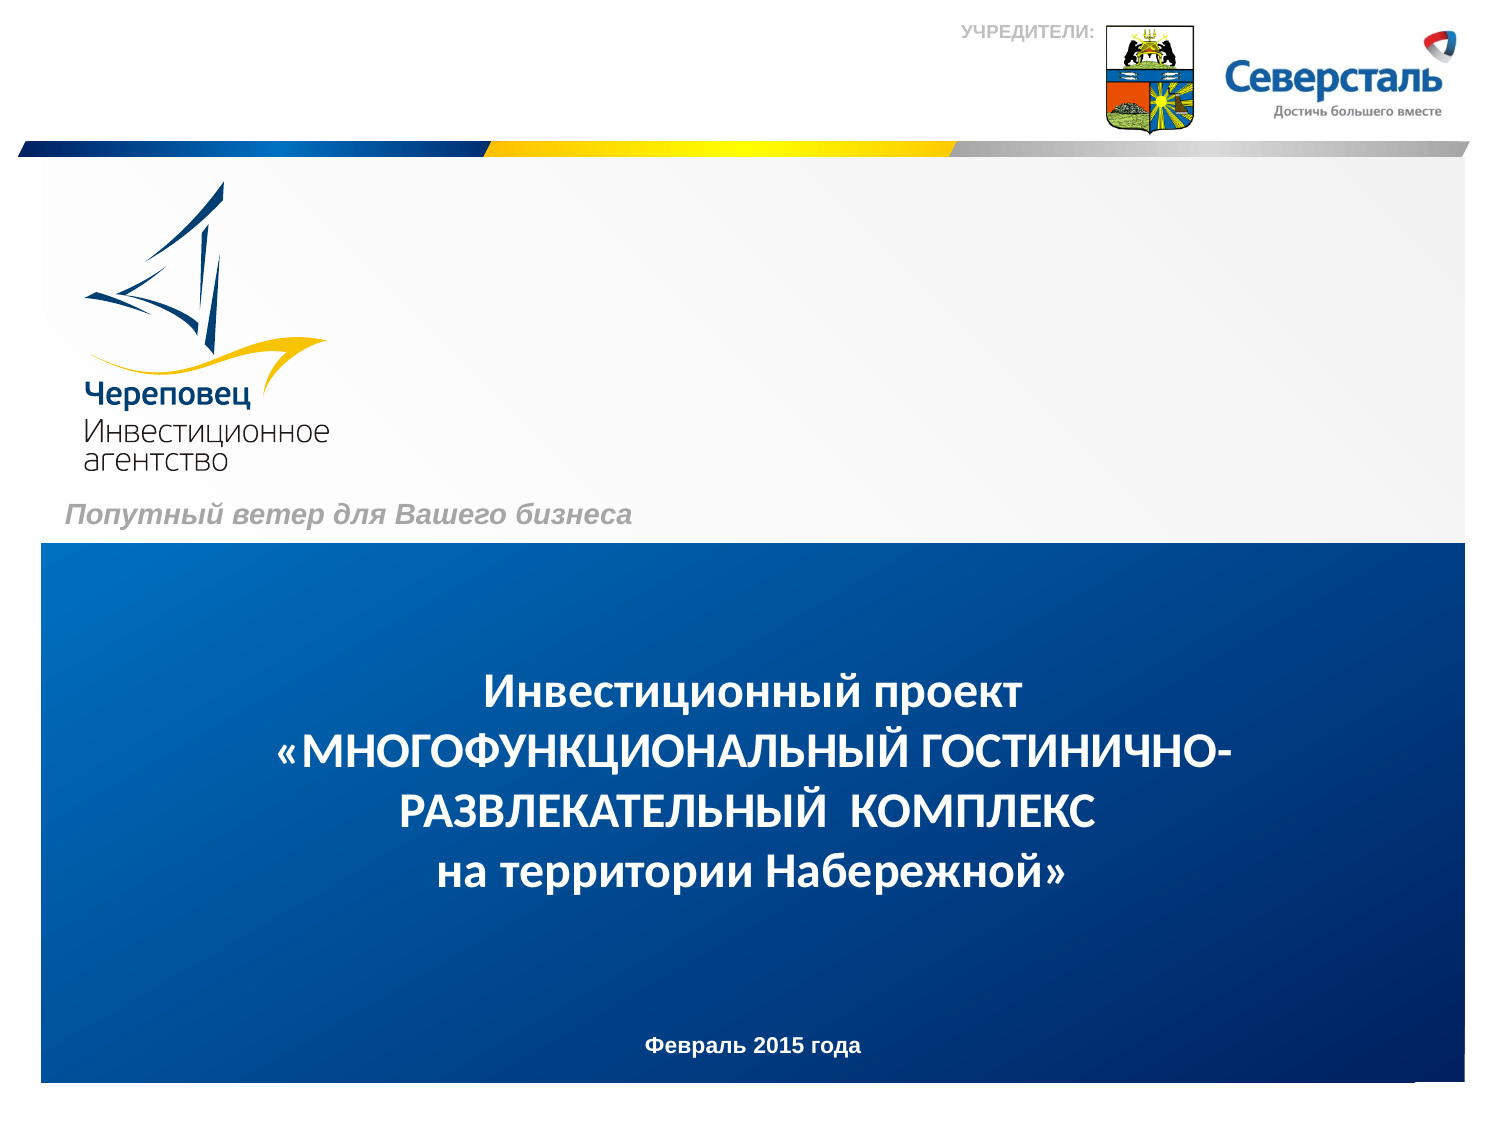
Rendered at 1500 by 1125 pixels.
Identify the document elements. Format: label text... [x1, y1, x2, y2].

picture [64, 172, 349, 480]
text_box УЧРЕДИТЕЛИ: [906, 22, 1103, 43]
picture [1198, 25, 1483, 137]
text_box Февраль 2015 года [53, 1030, 1453, 1059]
text_box Попутный ветер для Вашего бизнеса [64, 499, 760, 532]
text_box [17, 141, 1471, 158]
text_box [39, 541, 1467, 1084]
text_box [39, 165, 1467, 541]
text_box Инвестиционный проект «МНОГОФУНКЦИОНАЛЬНЫЙ ГОСТИНИЧНО-РАЗВЛЕКАТЕЛЬНЫЙ КОМПЛЕКС на территории Набережной» [123, 657, 1384, 958]
picture [1104, 23, 1195, 137]
